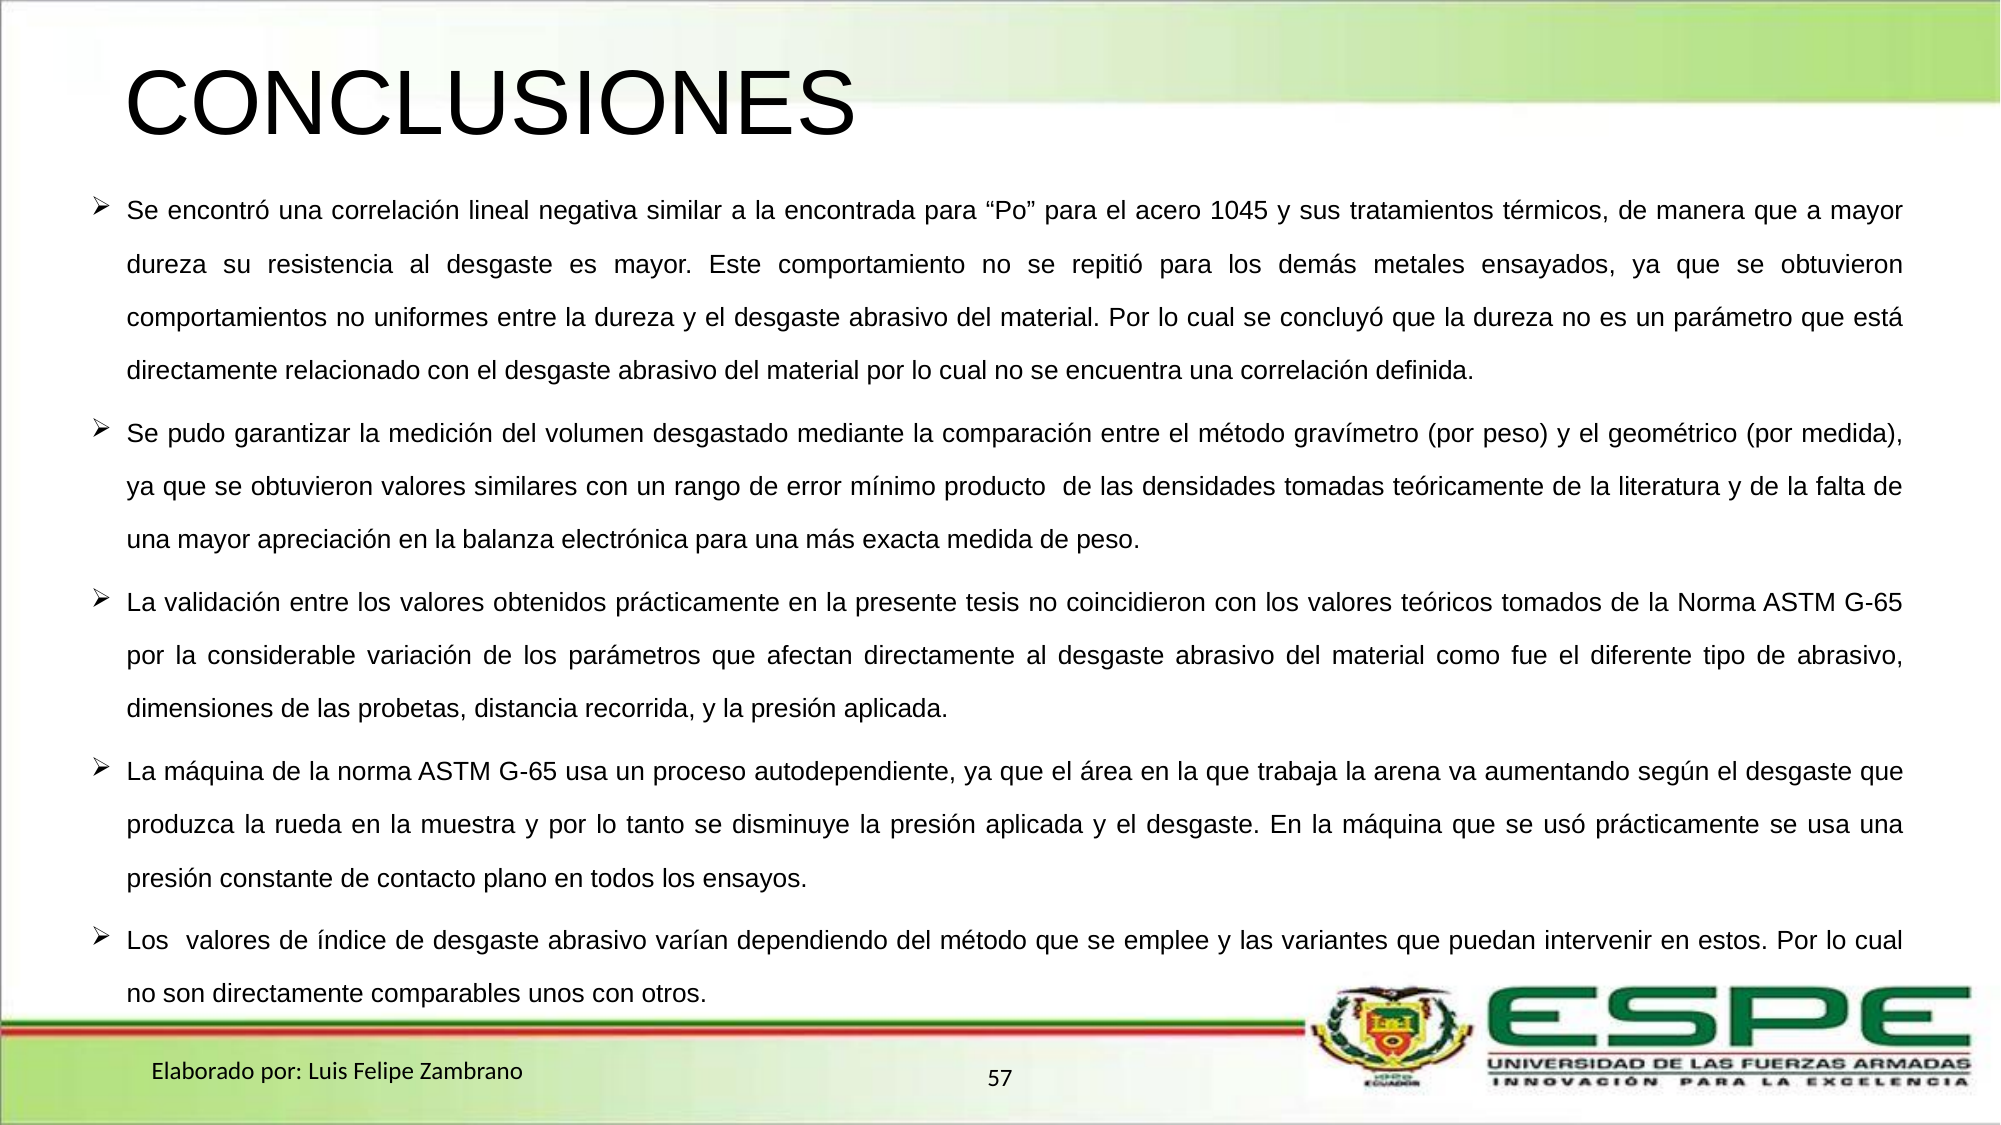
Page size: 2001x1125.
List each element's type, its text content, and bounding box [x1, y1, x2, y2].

list Se encontró una correlación lineal negativa similar a la encontrada para “Po” para el acero 1045 y sus tratamientos térmicos, de manera que a mayor dureza su resistencia al desgaste es mayor. Este comportamiento no se repitió para los demás metales ensayados, ya que se obtuvieron comportamientos no uniformes entre la dureza y el desgaste abrasivo del material. Por lo cual se concluyó que la dureza no es un parámetro que está directamente relacionado con el desgaste abrasivo del material por lo cual no se encuentra una correlación definida. Se pudo garantizar la medición del volumen desgastado mediante la comparación entre el método gravímetro (por peso) y el geométrico (por medida), ya que se obtuvieron valores similares con un rango de error mínimo producto de las densidades tomadas teóricamente de la literatura y de la falta de una mayor apreciación en la balanza electrónica para una más exacta medida de peso. La validación entre los valores obtenidos prácticamente en la presente tesis no coincidieron con los valores teóricos tomados de la Norma ASTM G-65 por la considerable variación de los parámetros que afectan directamente al desgaste abrasivo del material como fue el diferente tipo de abrasivo, dimensiones de las probetas, distancia recorrida, y la presión aplicada. La máquina de la norma ASTM G-65 usa un proceso autodependiente, ya que el área en la que trabaja la arena va aumentando según el desgaste que produzca la rueda en la muestra y por lo tanto se disminuye la presión aplicada y el desgaste. En la máquina que se usó prácticamente se usa una presión constante de contacto plano en todos los ensayos. Los valores de índice de desgaste abrasivo varían dependiendo del método que se emplee y las variantes que puedan intervenir en estos. Por lo cual no son directamente comparables unos con otros. [76, 164, 1917, 1035]
title CONCLUSIONES [109, 38, 1835, 164]
footer Elaborado por: Luis Felipe Zambrano [0, 1039, 675, 1100]
picture [0, 0, 2001, 1125]
slide_number 57 [774, 1046, 1225, 1107]
